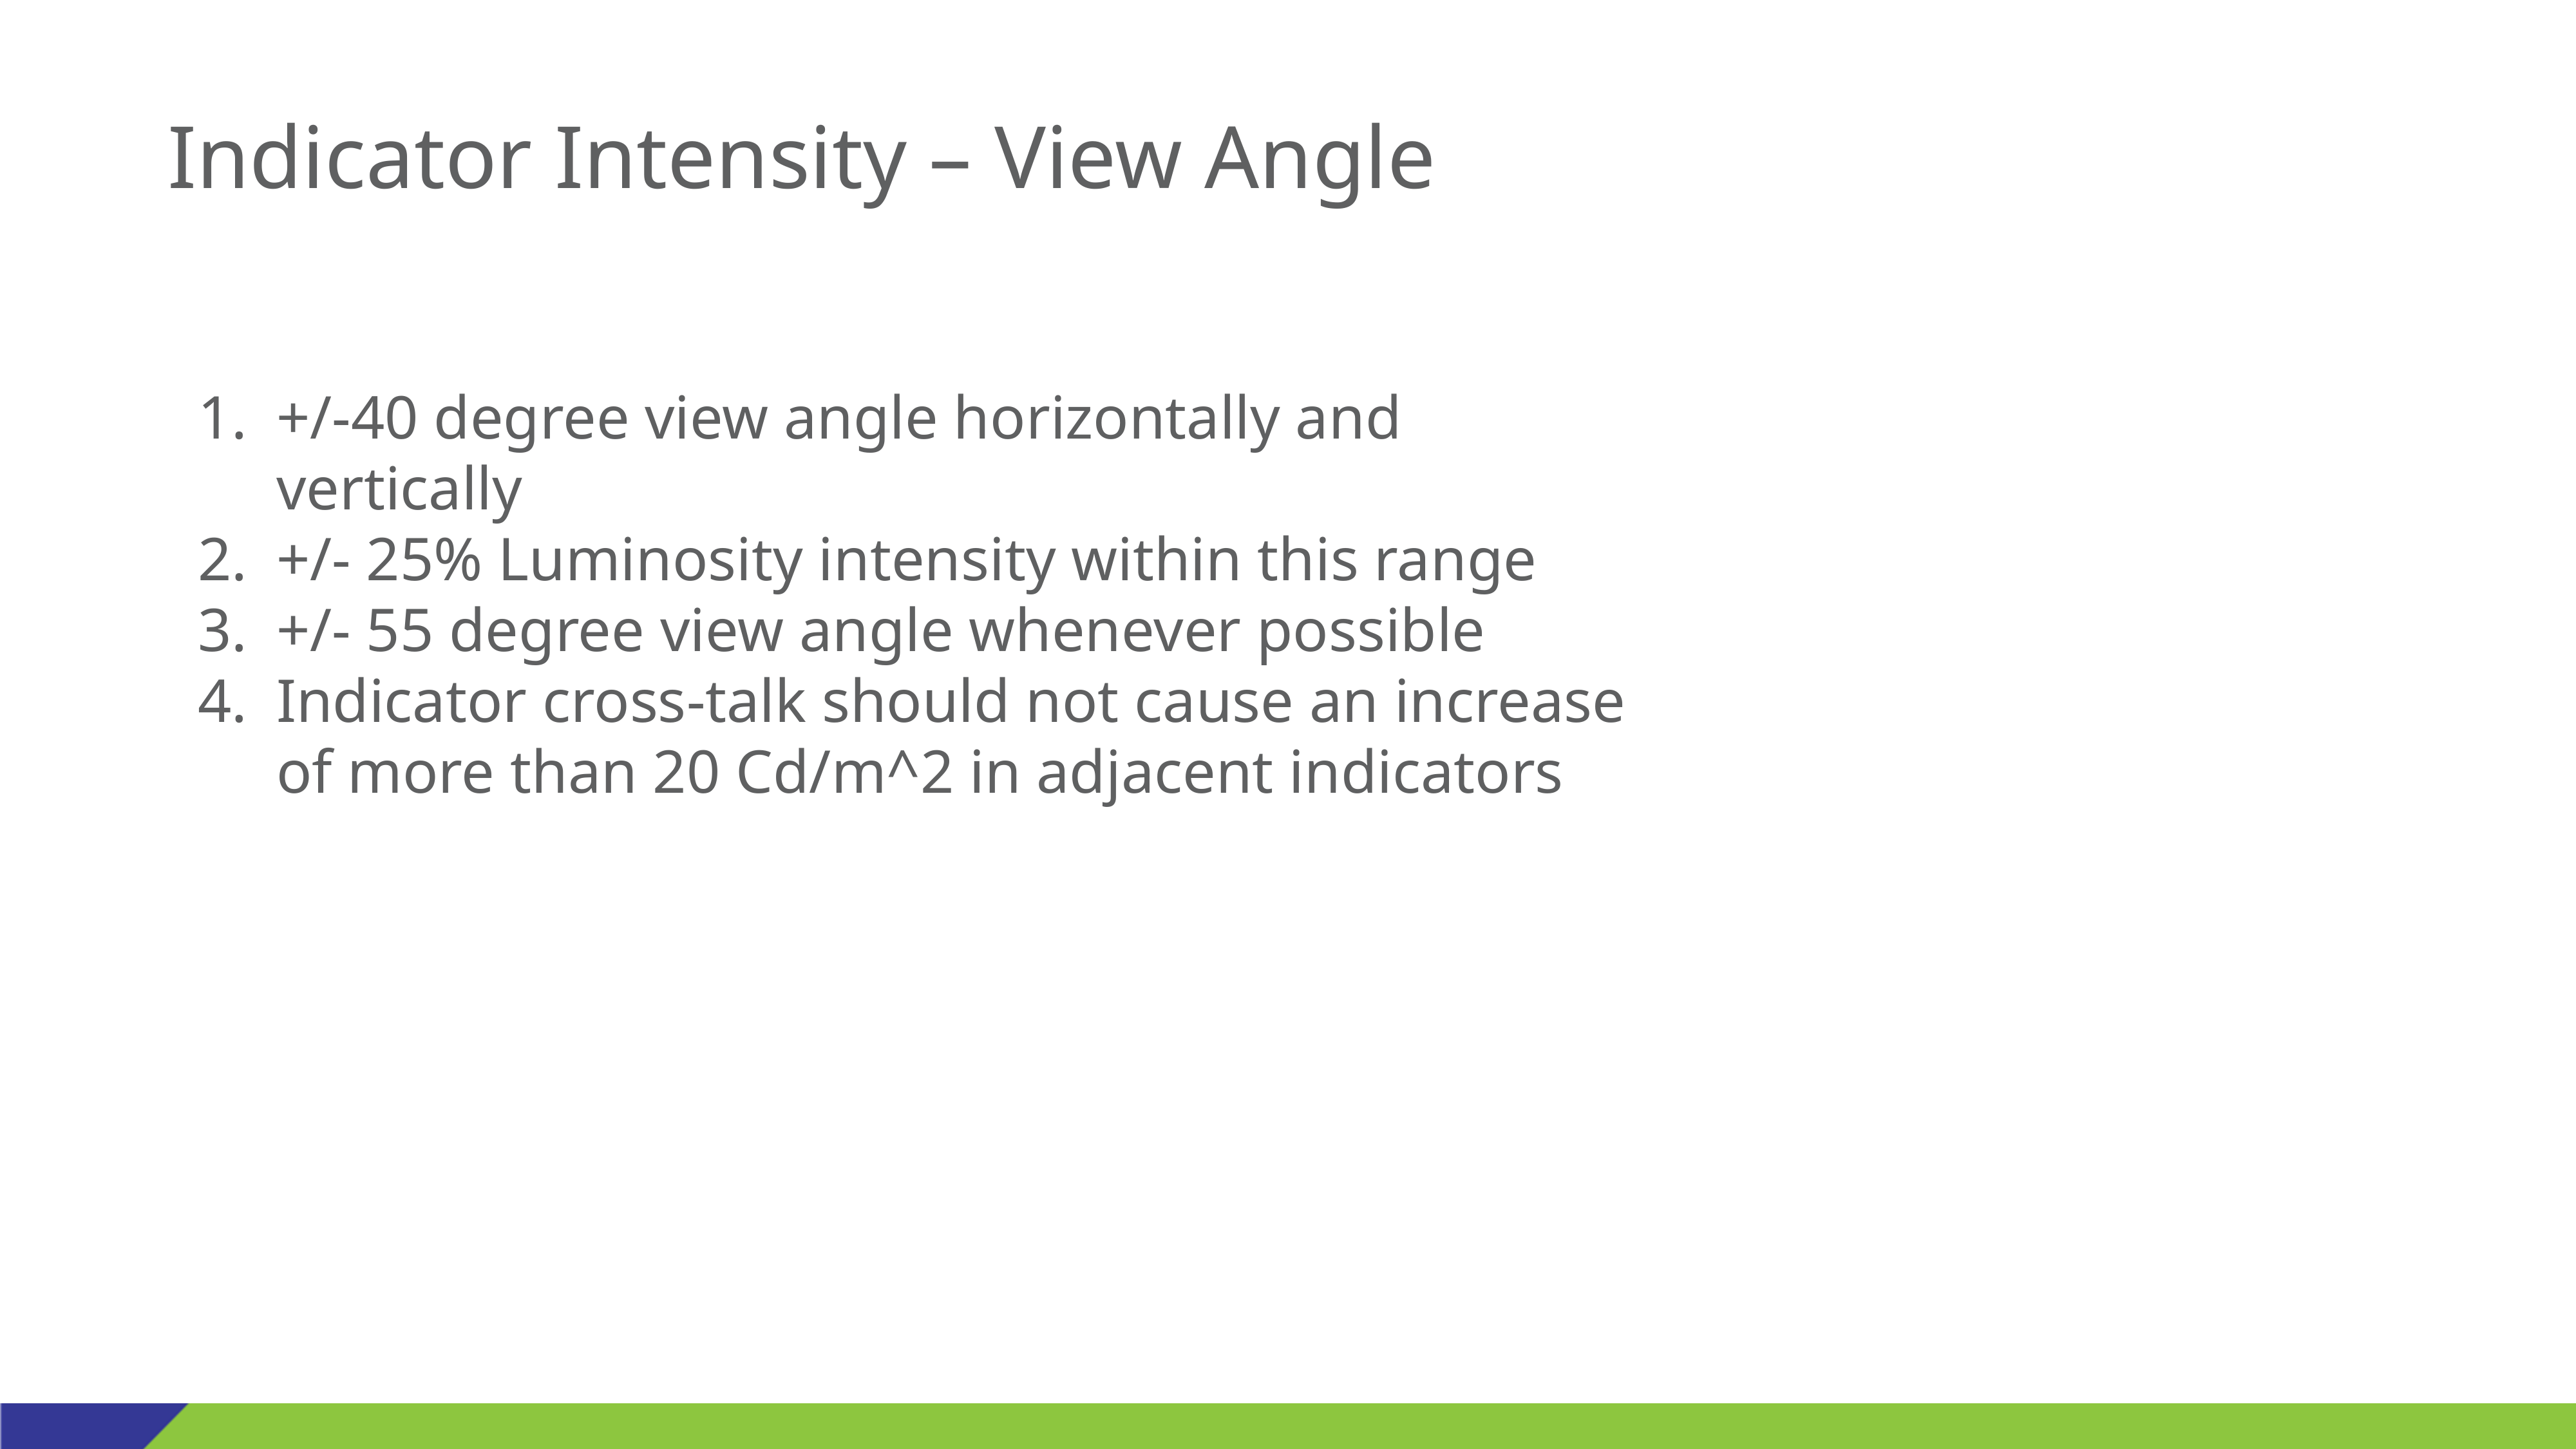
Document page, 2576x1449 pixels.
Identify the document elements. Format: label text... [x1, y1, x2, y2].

picture [0, 1403, 2576, 1449]
text_box +/-40 degree view angle horizontally and vertically +/- 25% Luminosity intensity within this range +/- 55 degree view angle whenever possible Indicator cross-talk should not cause an increase of more than 20 Cd/m^2 in adjacent indicators [188, 370, 1673, 1059]
text_box Indicator Intensity – View Angle [158, 93, 1446, 216]
